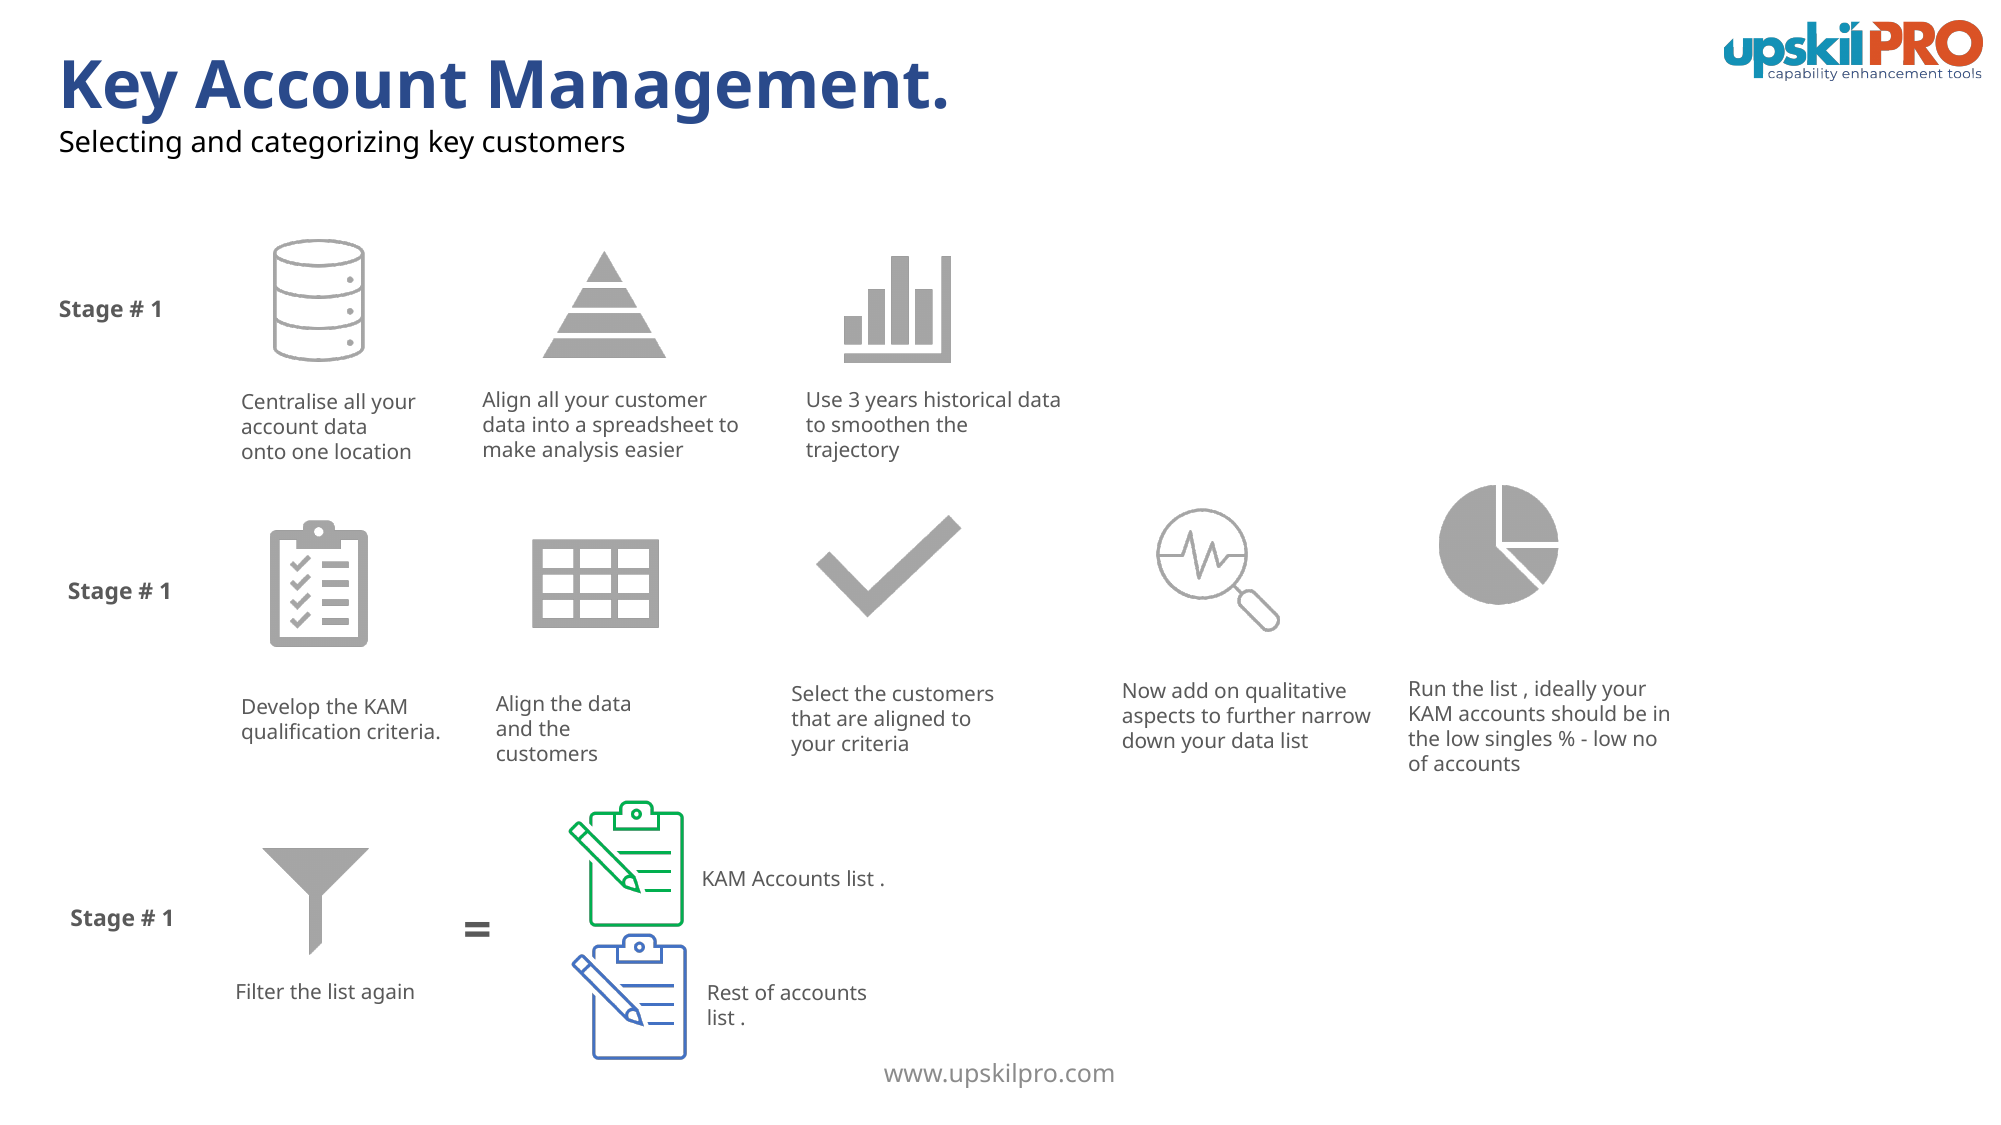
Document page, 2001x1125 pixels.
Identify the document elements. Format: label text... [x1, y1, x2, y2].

text_box Stage # 1 [44, 287, 243, 330]
picture [243, 223, 394, 374]
text_box Stage # 1 [53, 569, 243, 612]
text_box Align the data and the customers [481, 682, 687, 773]
text_box Centralise all your account data onto one location [226, 380, 432, 471]
text_box Develop the KAM qualification criteria. [226, 685, 459, 751]
picture [1724, 20, 1983, 81]
text_box Rest of accounts list . [710, 971, 925, 1037]
text_box Now add on qualitative aspects to further narrow down your data list [1107, 670, 1391, 760]
picture [822, 234, 973, 385]
picture [1143, 494, 1294, 645]
text_box Stage # 1 [55, 896, 240, 939]
text_box Run the list , ideally your KAM accounts should be in the low singles % - low no of accounts [1393, 667, 1689, 783]
picture [813, 490, 964, 641]
picture [1423, 469, 1574, 620]
text_box Align all your customer data into a spreadsheet to make analysis easier [467, 379, 755, 469]
footer www.upskilpro.com [662, 1042, 1338, 1103]
text_box Use 3 years historical data to smoothen the trajectory [791, 379, 1078, 469]
text_box KAM Accounts list . [707, 858, 919, 898]
text_box = [428, 889, 529, 965]
text_box Select the customers that are aligned to your criteria [776, 673, 1018, 763]
text_box Key Account Management. Selecting and categorizing key customers [44, 34, 1442, 167]
text_box Filter the list again [220, 970, 448, 1011]
picture [530, 230, 681, 381]
picture [556, 788, 710, 1072]
picture [240, 826, 391, 977]
picture [243, 508, 394, 659]
picture [520, 508, 671, 659]
